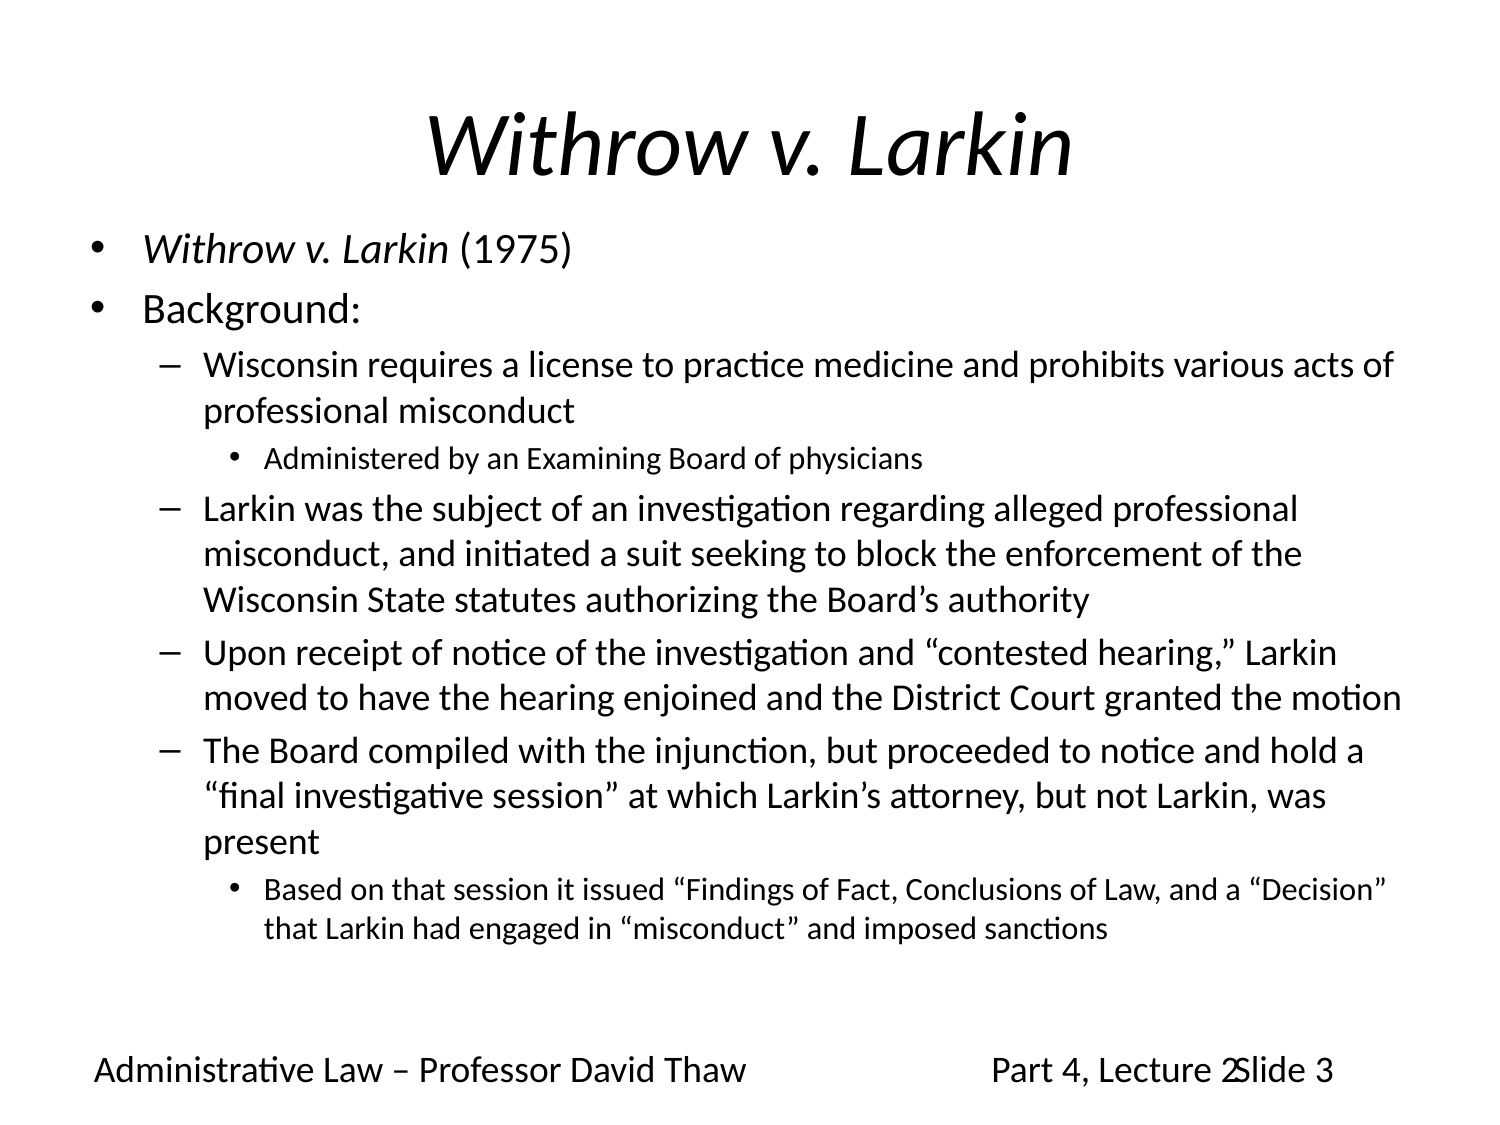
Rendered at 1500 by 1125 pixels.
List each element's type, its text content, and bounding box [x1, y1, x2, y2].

title Withrow v. Larkin [75, 45, 1425, 212]
list Withrow v. Larkin (1975) Background: Wisconsin requires a license to practice medicine and prohibits various acts of professional misconduct Administered by an Examining Board of physicians Larkin was the subject of an investigation regarding alleged professional misconduct, and initiated a suit seeking to block the enforcement of the Wisconsin State statutes authorizing the Board’s authority Upon receipt of notice of the investigation and “contested hearing,” Larkin moved to have the hearing enjoined and the District Court granted the motion The Board compiled with the injunction, but proceeded to notice and hold a “final investigative session” at which Larkin’s attorney, but not Larkin, was present Based on that session it issued “Findings of Fact, Conclusions of Law, and a “Decision” that Larkin had engaged in “misconduct” and imposed sanctions [75, 212, 1425, 1005]
